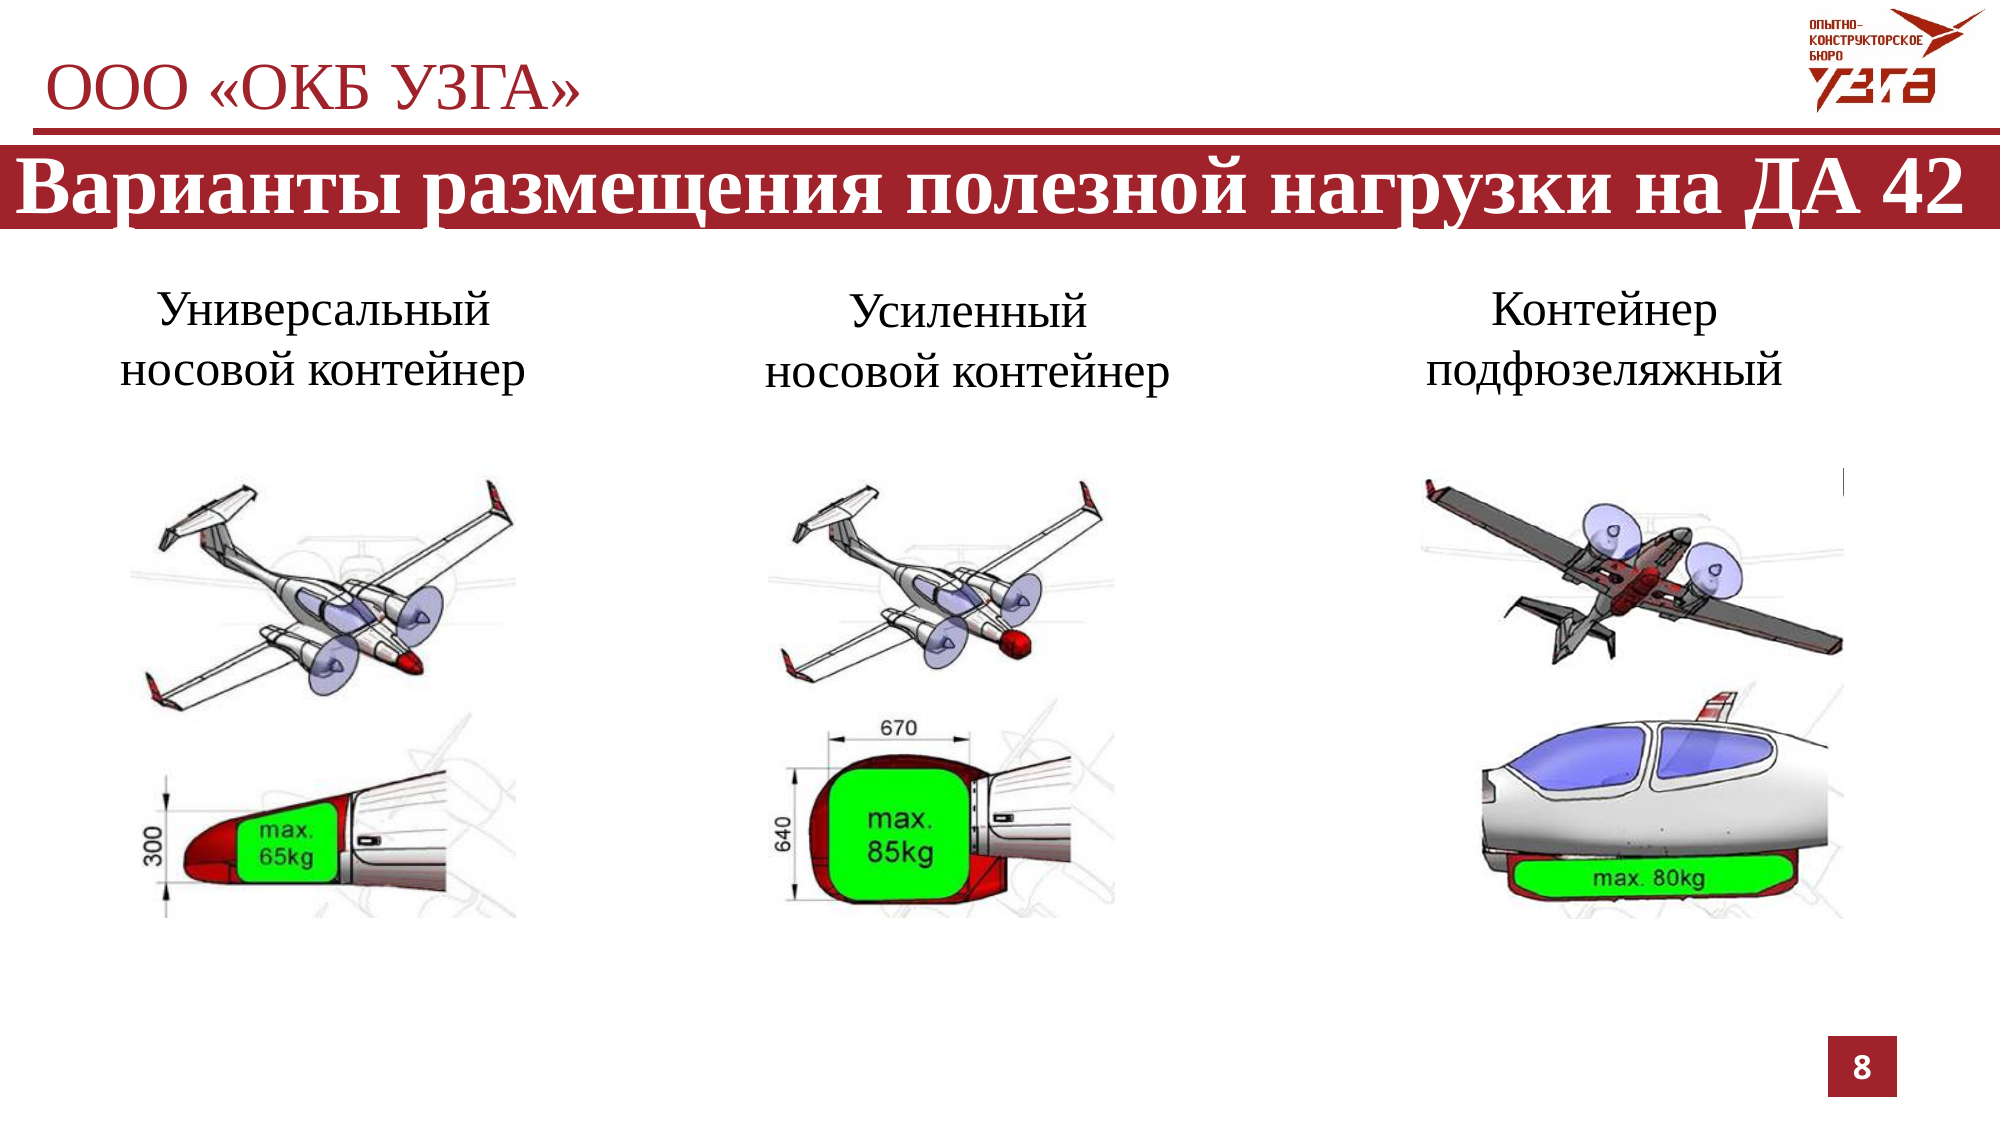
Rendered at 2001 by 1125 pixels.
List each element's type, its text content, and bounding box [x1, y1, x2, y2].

title Варианты размещения полезной нагрузки на ДА 42 [0, 145, 2000, 229]
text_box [79, 268, 1844, 919]
slide_number 8 [1828, 1036, 1897, 1097]
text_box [0, 0, 2000, 132]
